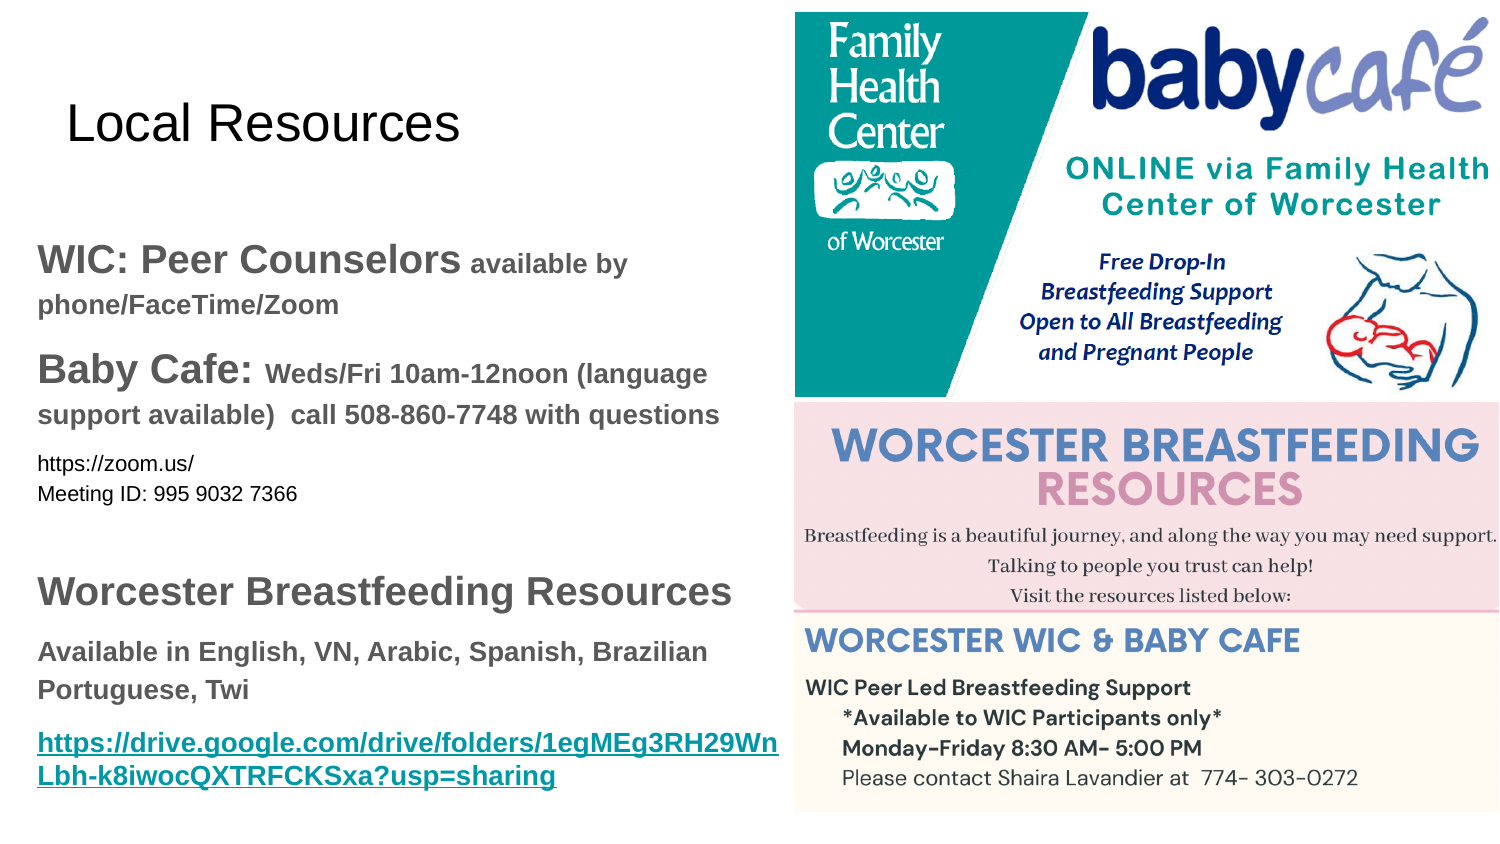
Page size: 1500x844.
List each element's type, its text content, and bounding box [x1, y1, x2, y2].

title Local Resources [51, 72, 790, 167]
list WIC: Peer Counselors available by phone/FaceTime/Zoom Baby Cafe: Weds/Fri 10am-12noon (language support available) call 508-860-7748 with questions https://zoom.us/ Meeting ID: 995 9032 7366 Worcester Breastfeeding Resources Available in English, VN, Arabic, Spanish, Brazilian Portuguese, Twi https://drive.google.com/drive/folders/1egMEg3RH29WnLbh-k8iwocQXTRFCKSxa?usp=sharing [22, 176, 790, 785]
picture [795, 12, 1500, 398]
picture [794, 402, 1500, 812]
